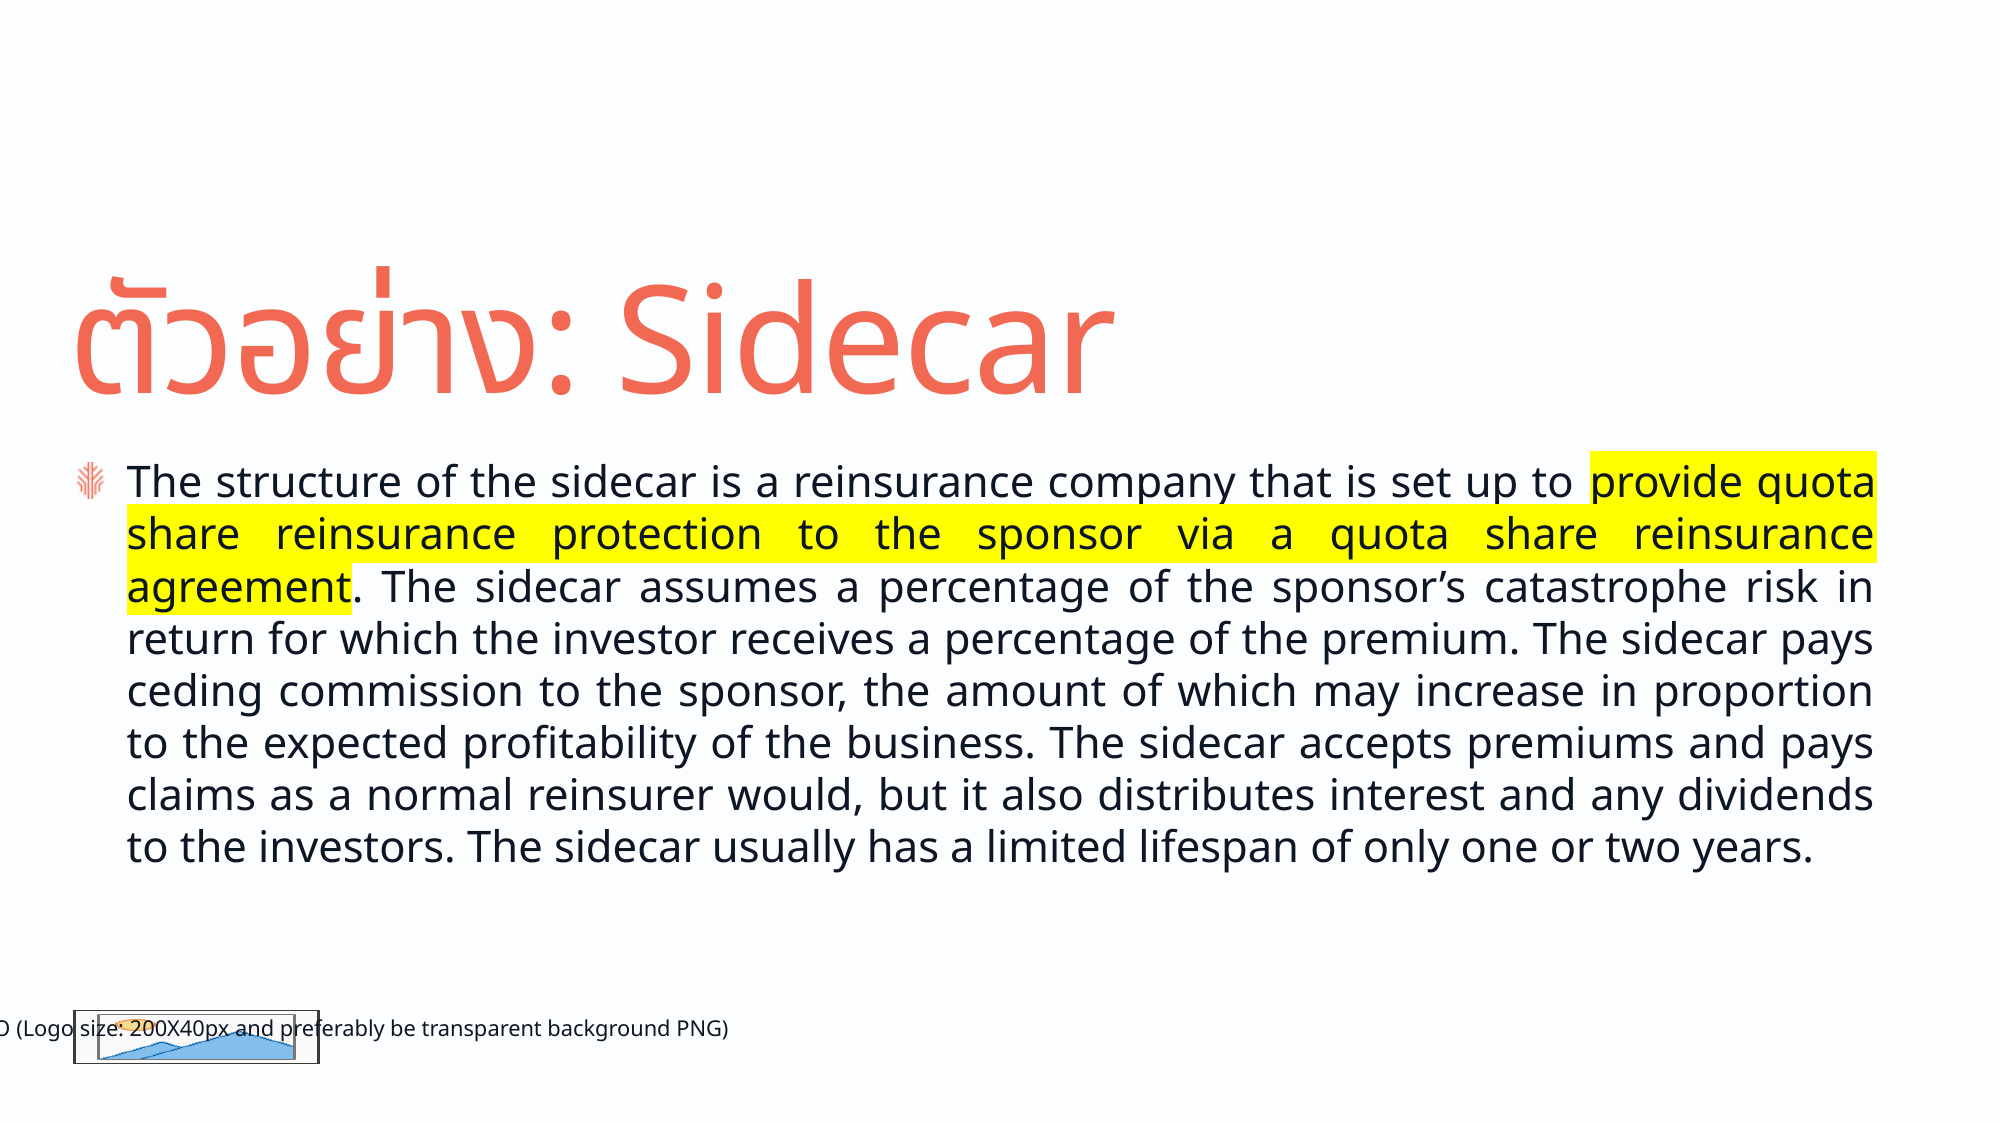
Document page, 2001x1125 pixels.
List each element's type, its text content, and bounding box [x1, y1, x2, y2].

list The structure of the sidecar is a reinsurance company that is set up to provide quota share reinsurance protection to the sponsor via a quota share reinsurance agreement. The sidecar assumes a percentage of the sponsor’s catastrophe risk in return for which the investor receives a percentage of the premium. The sidecar pays ceding commission to the sponsor, the amount of which may increase in proportion to the expected profitability of the business. The sidecar accepts premiums and pays claims as a normal reinsurer would, but it also distributes interest and any dividends to the investors. The sidecar usually has a limited lifespan of only one or two years. [62, 446, 1892, 928]
picture [77, 462, 104, 499]
title ตัวอย่าง: Sidecar [53, 264, 1892, 431]
picture [65, 1006, 330, 1066]
